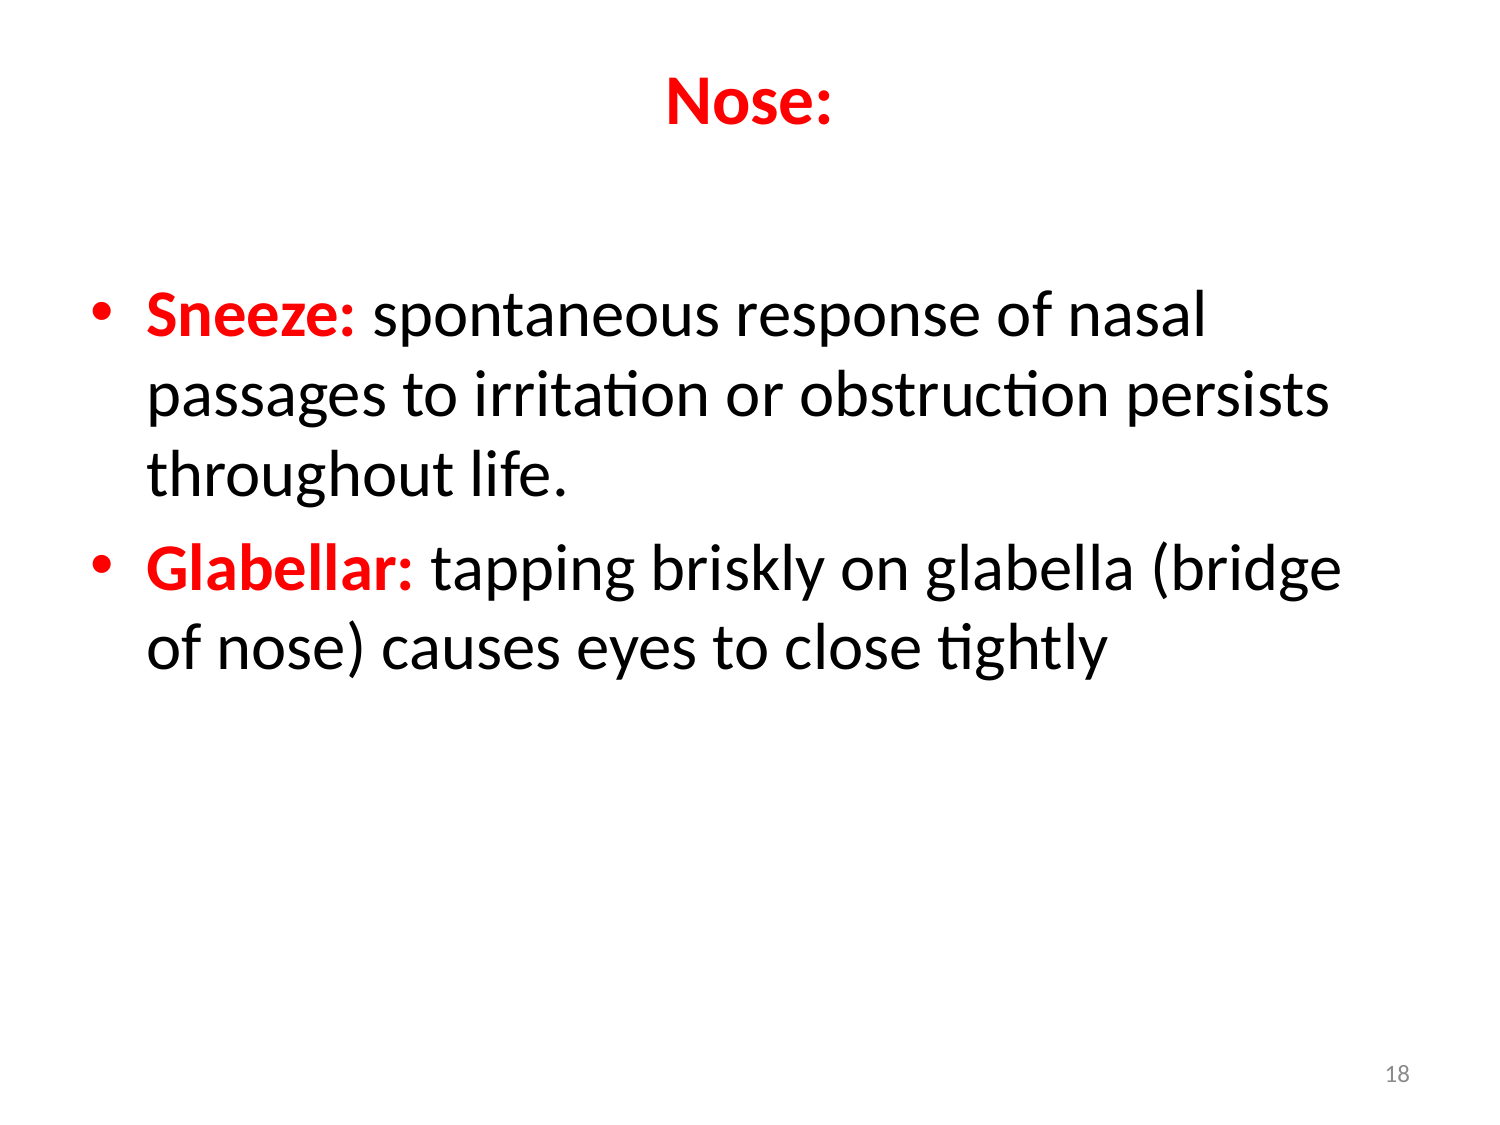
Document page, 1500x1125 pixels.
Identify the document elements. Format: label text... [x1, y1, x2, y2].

list Sneeze: spontaneous response of nasal passages to irritation or obstruction persists throughout life. Glabellar: tapping briskly on glabella (bridge of nose) causes eyes to close tightly [75, 262, 1425, 1005]
title Nose: [75, 45, 1425, 233]
slide_number 18 [1074, 1042, 1425, 1103]
